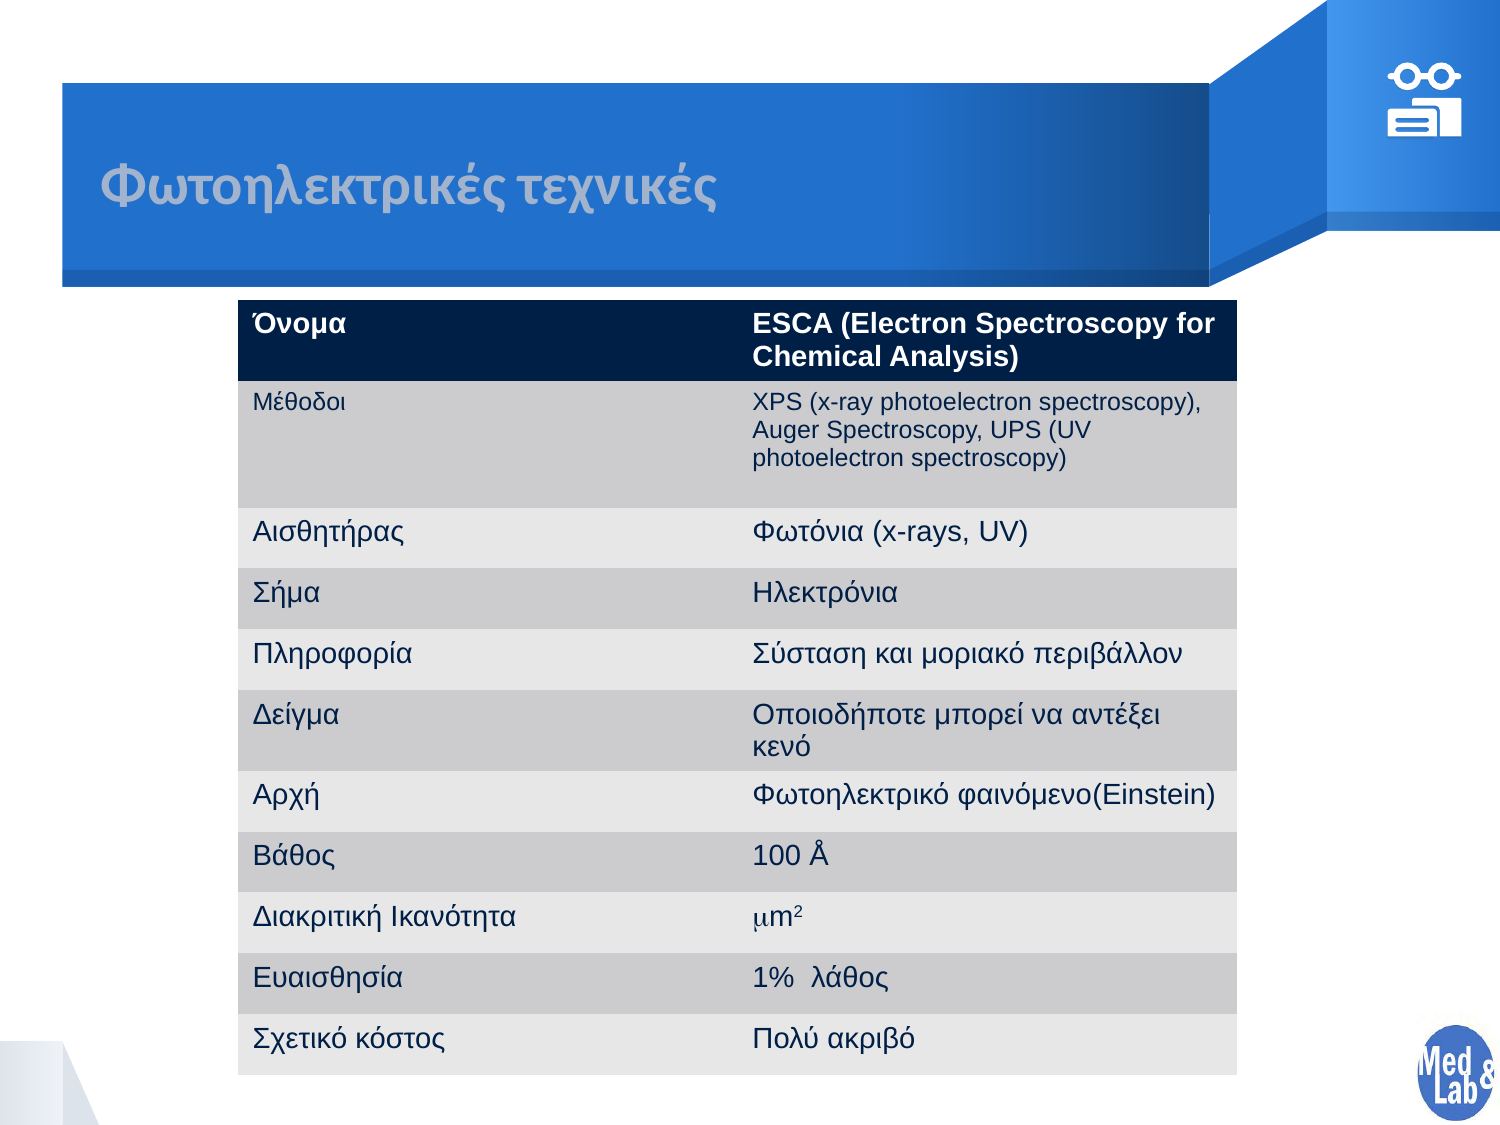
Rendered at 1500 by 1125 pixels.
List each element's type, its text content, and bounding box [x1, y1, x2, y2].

table_cell 100 Å [737, 832, 1237, 892]
table_cell Βάθος [238, 832, 737, 892]
table_header Όνομα [238, 300, 737, 381]
table_cell Σύσταση και μοριακό περιβάλλον [737, 629, 1237, 690]
table_cell Πολύ ακριβό [737, 1014, 1237, 1075]
table_cell mm2 [737, 892, 1237, 953]
table_cell Δείγμα [238, 690, 737, 771]
table_cell Αισθητήρας [238, 508, 737, 568]
table_cell XPS (x-ray photoelectron spectroscopy), Auger Spectroscopy, UPS (UV photoelectron spectroscopy) [737, 381, 1237, 508]
table_cell Σχετικό κόστος [238, 1014, 737, 1075]
table_cell Αρχή [238, 771, 737, 832]
table_cell Σήμα [238, 568, 737, 629]
table_cell Διακριτική Ικανότητα [238, 892, 737, 953]
table_cell Ηλεκτρόνια [737, 568, 1237, 629]
table_cell Πληροφορία [238, 629, 737, 690]
picture [1416, 1012, 1500, 1121]
table_cell Φωτοηλεκτρικό φαινόμενο(Einstein) [737, 771, 1237, 832]
table_header ESCA (Electron Spectroscopy for Chemical Analysis) [737, 300, 1237, 381]
table_cell Ευαισθησία [238, 953, 737, 1014]
title Φωτοηλεκτρικές τεχνικές [100, 85, 1210, 287]
table_cell Μέθοδοι [238, 381, 737, 508]
table_cell Οποιοδήποτε μπορεί να αντέξει κενό [737, 690, 1237, 771]
table_cell Φωτόνια (x-rays, UV) [737, 508, 1237, 568]
table_cell 1% λάθος [737, 953, 1237, 1014]
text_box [1387, 62, 1462, 137]
